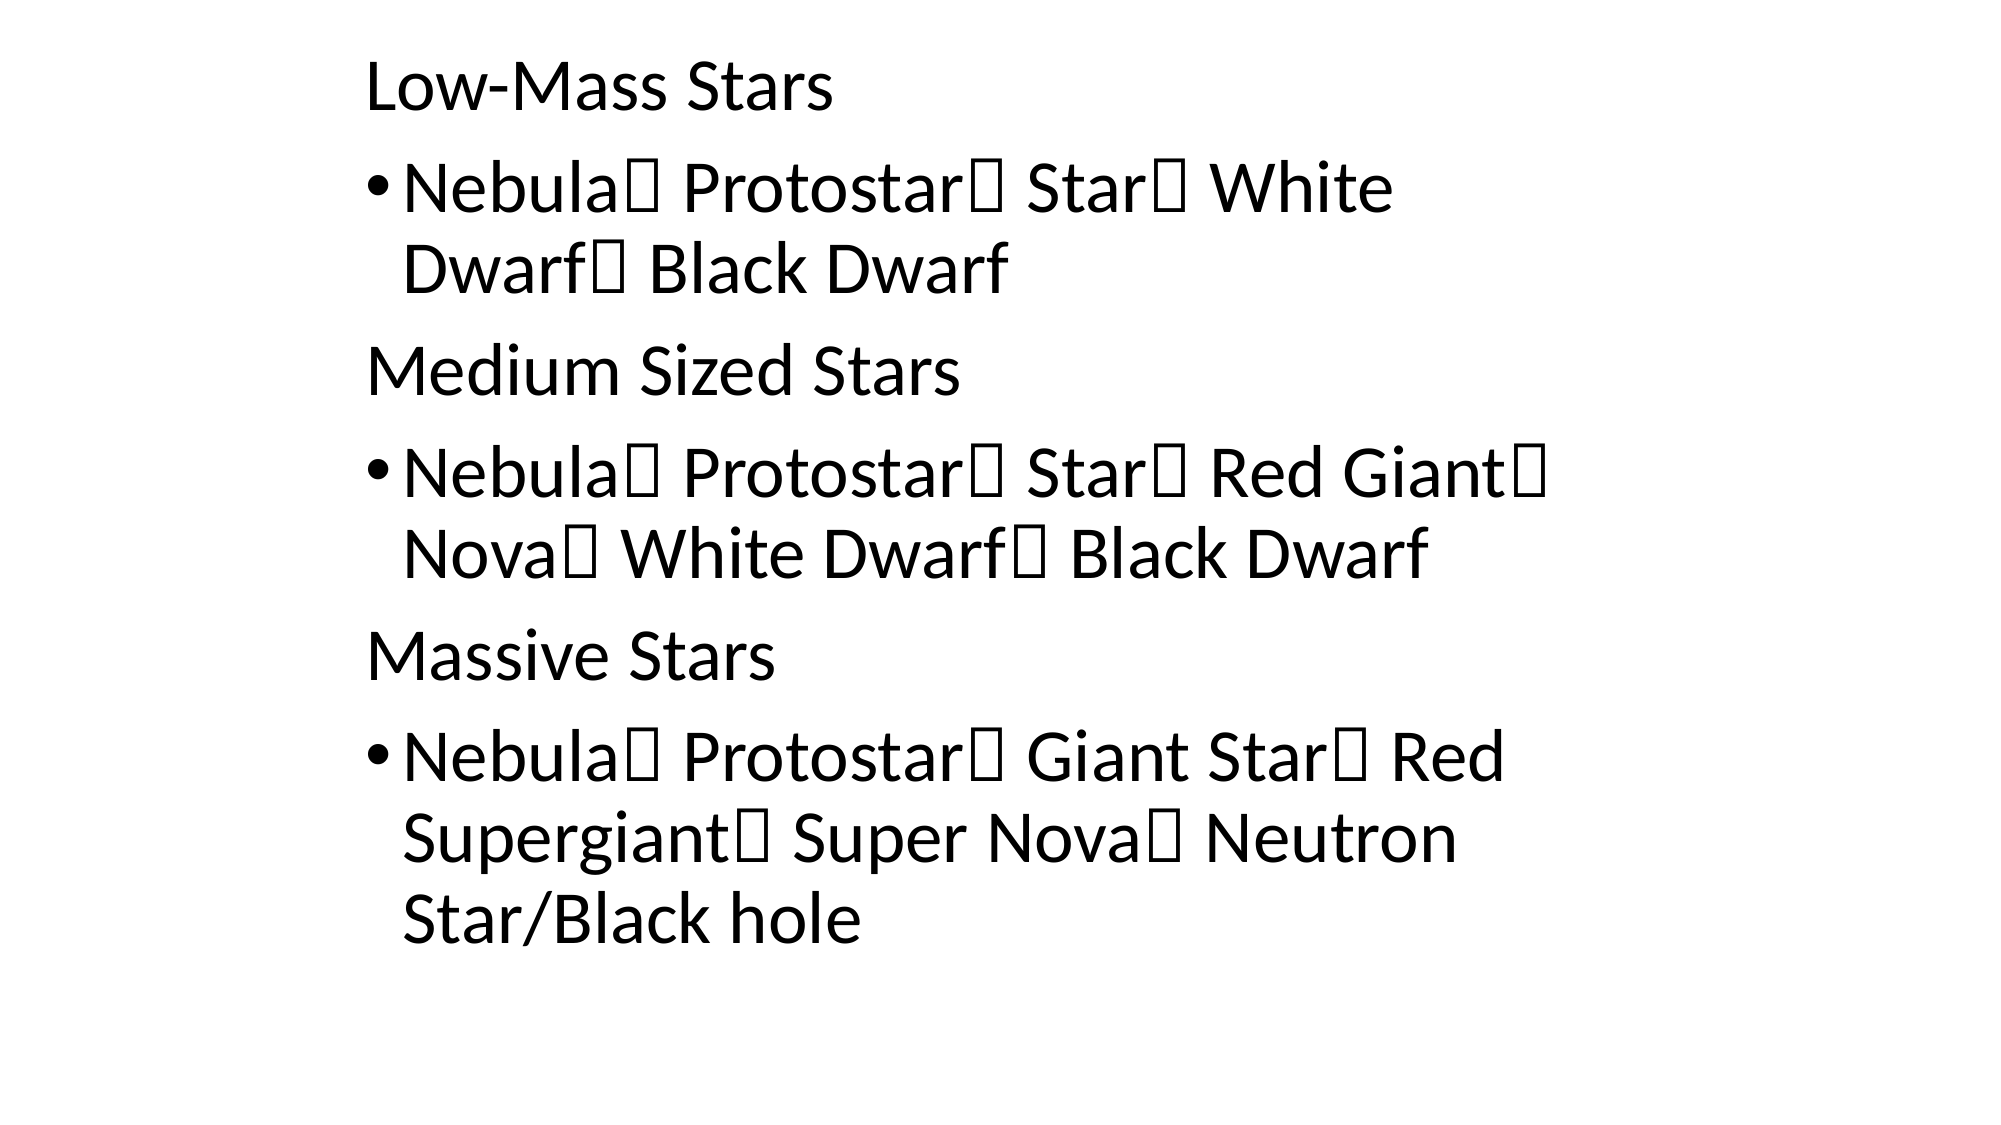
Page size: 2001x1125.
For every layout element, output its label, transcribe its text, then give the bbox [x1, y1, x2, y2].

list Low-Mass Stars Nebula Protostar Star White Dwarf Black Dwarf Medium Sized Stars Nebula Protostar Star Red Giant Nova White Dwarf Black Dwarf Massive Stars Nebula Protostar Giant Star Red Supergiant Super Nova Neutron Star/Black hole [350, 38, 1650, 938]
